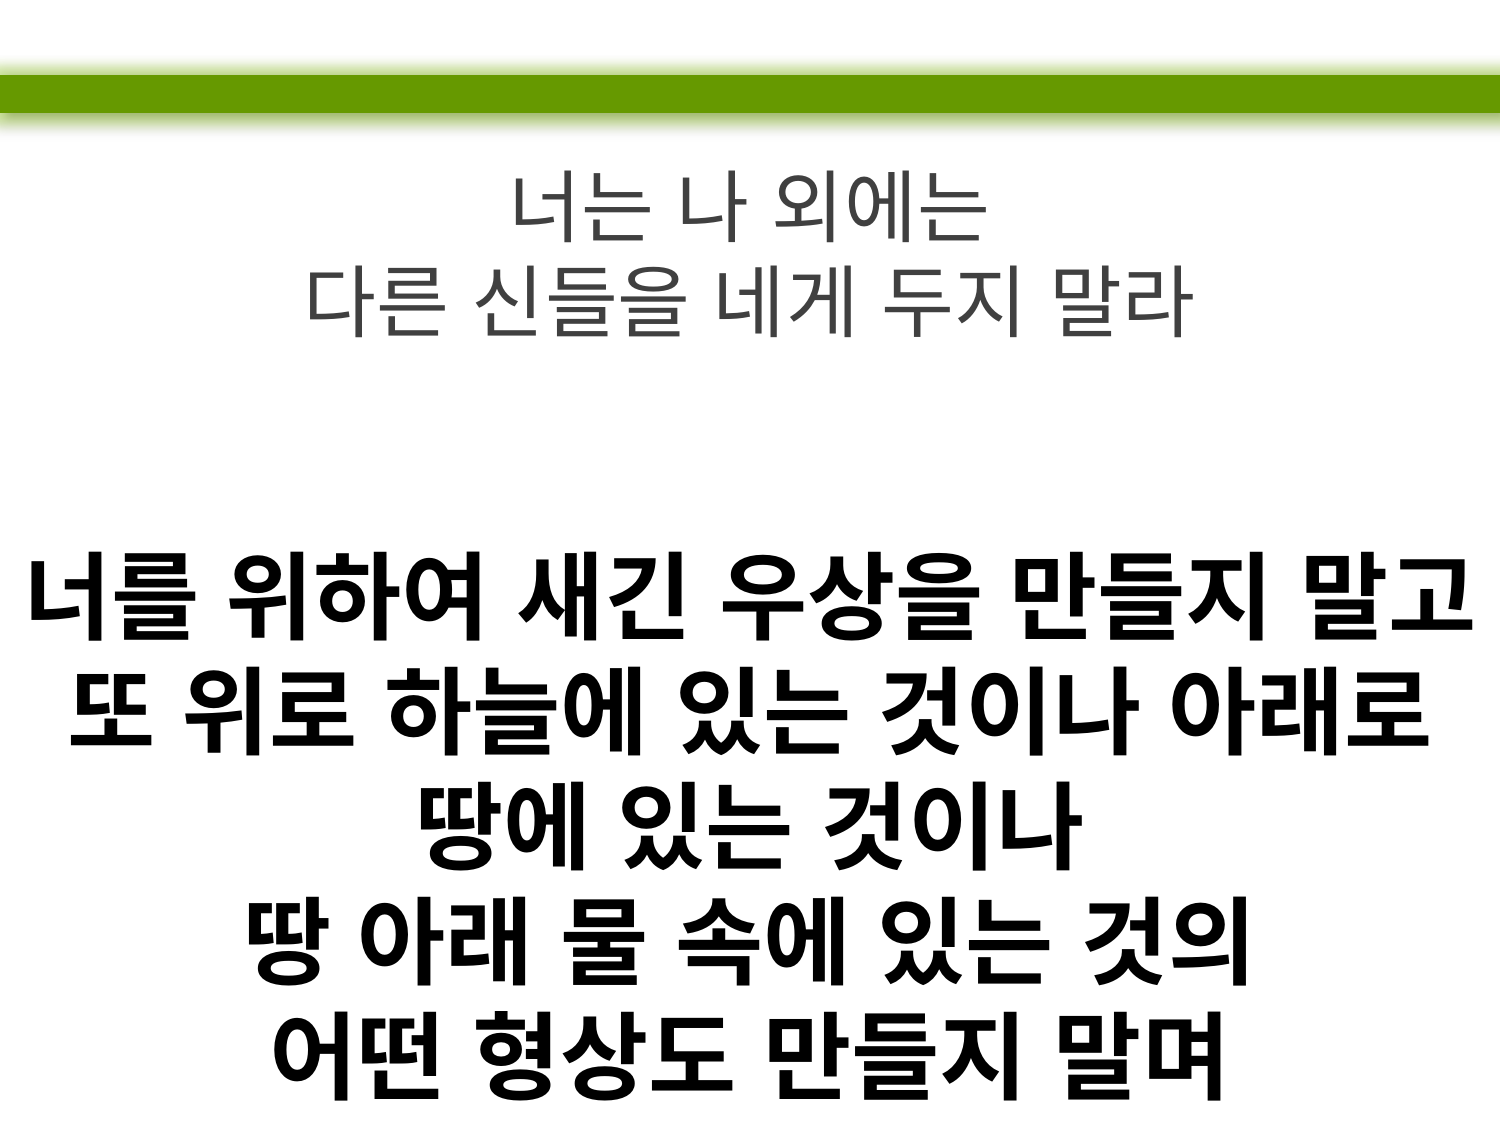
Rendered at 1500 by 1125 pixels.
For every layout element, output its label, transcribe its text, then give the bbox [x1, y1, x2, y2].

text_box 너는 나 외에는 다른 신들을 네게 두지 말라 [0, 149, 1500, 355]
text_box 너를 위하여 새긴 우상을 만들지 말고 또 위로 하늘에 있는 것이나 아래로 땅에 있는 것이나 땅 아래 물 속에 있는 것의 어떤 형상도 만들지 말며 [0, 529, 1500, 1120]
text_box [0, 75, 1500, 113]
